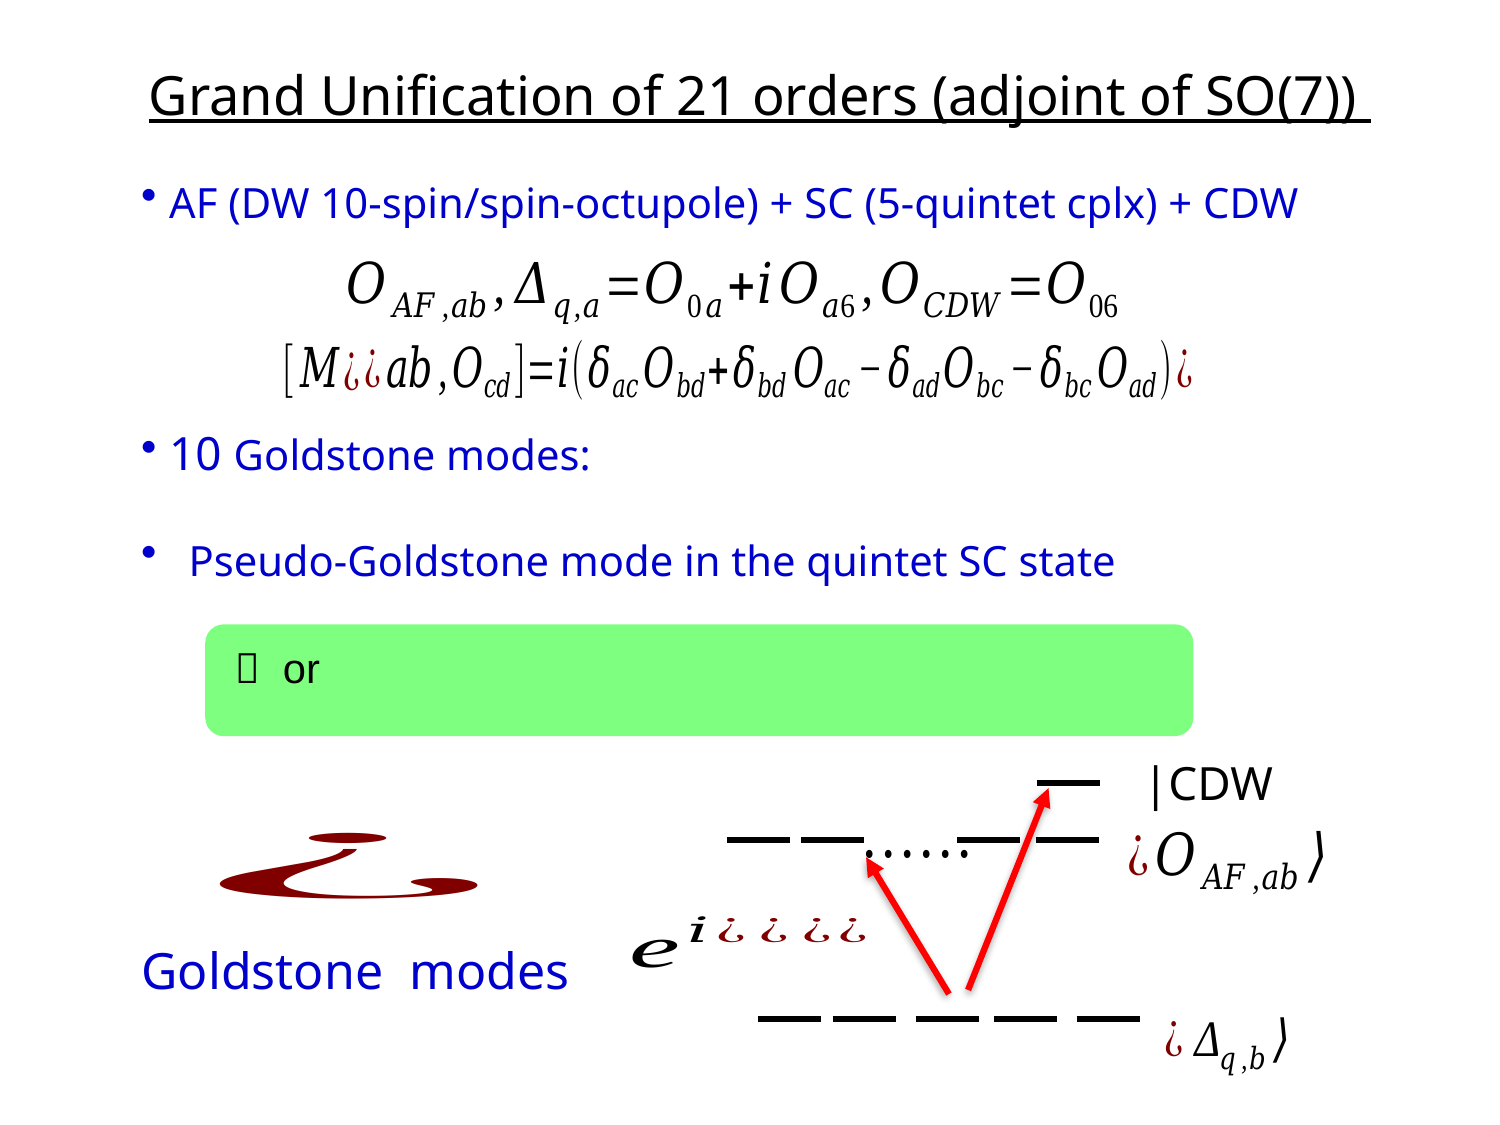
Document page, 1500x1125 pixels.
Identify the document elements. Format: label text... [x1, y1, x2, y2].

title Grand Unification of 21 orders (adjoint of SO(7)) [132, 60, 1388, 127]
text_box AF (DW 10-spin/spin-octupole) + SC (5-quintet cplx) + CDW [126, 165, 1343, 236]
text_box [967, 787, 1049, 991]
text_box [205, 624, 1194, 737]
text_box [865, 857, 950, 995]
